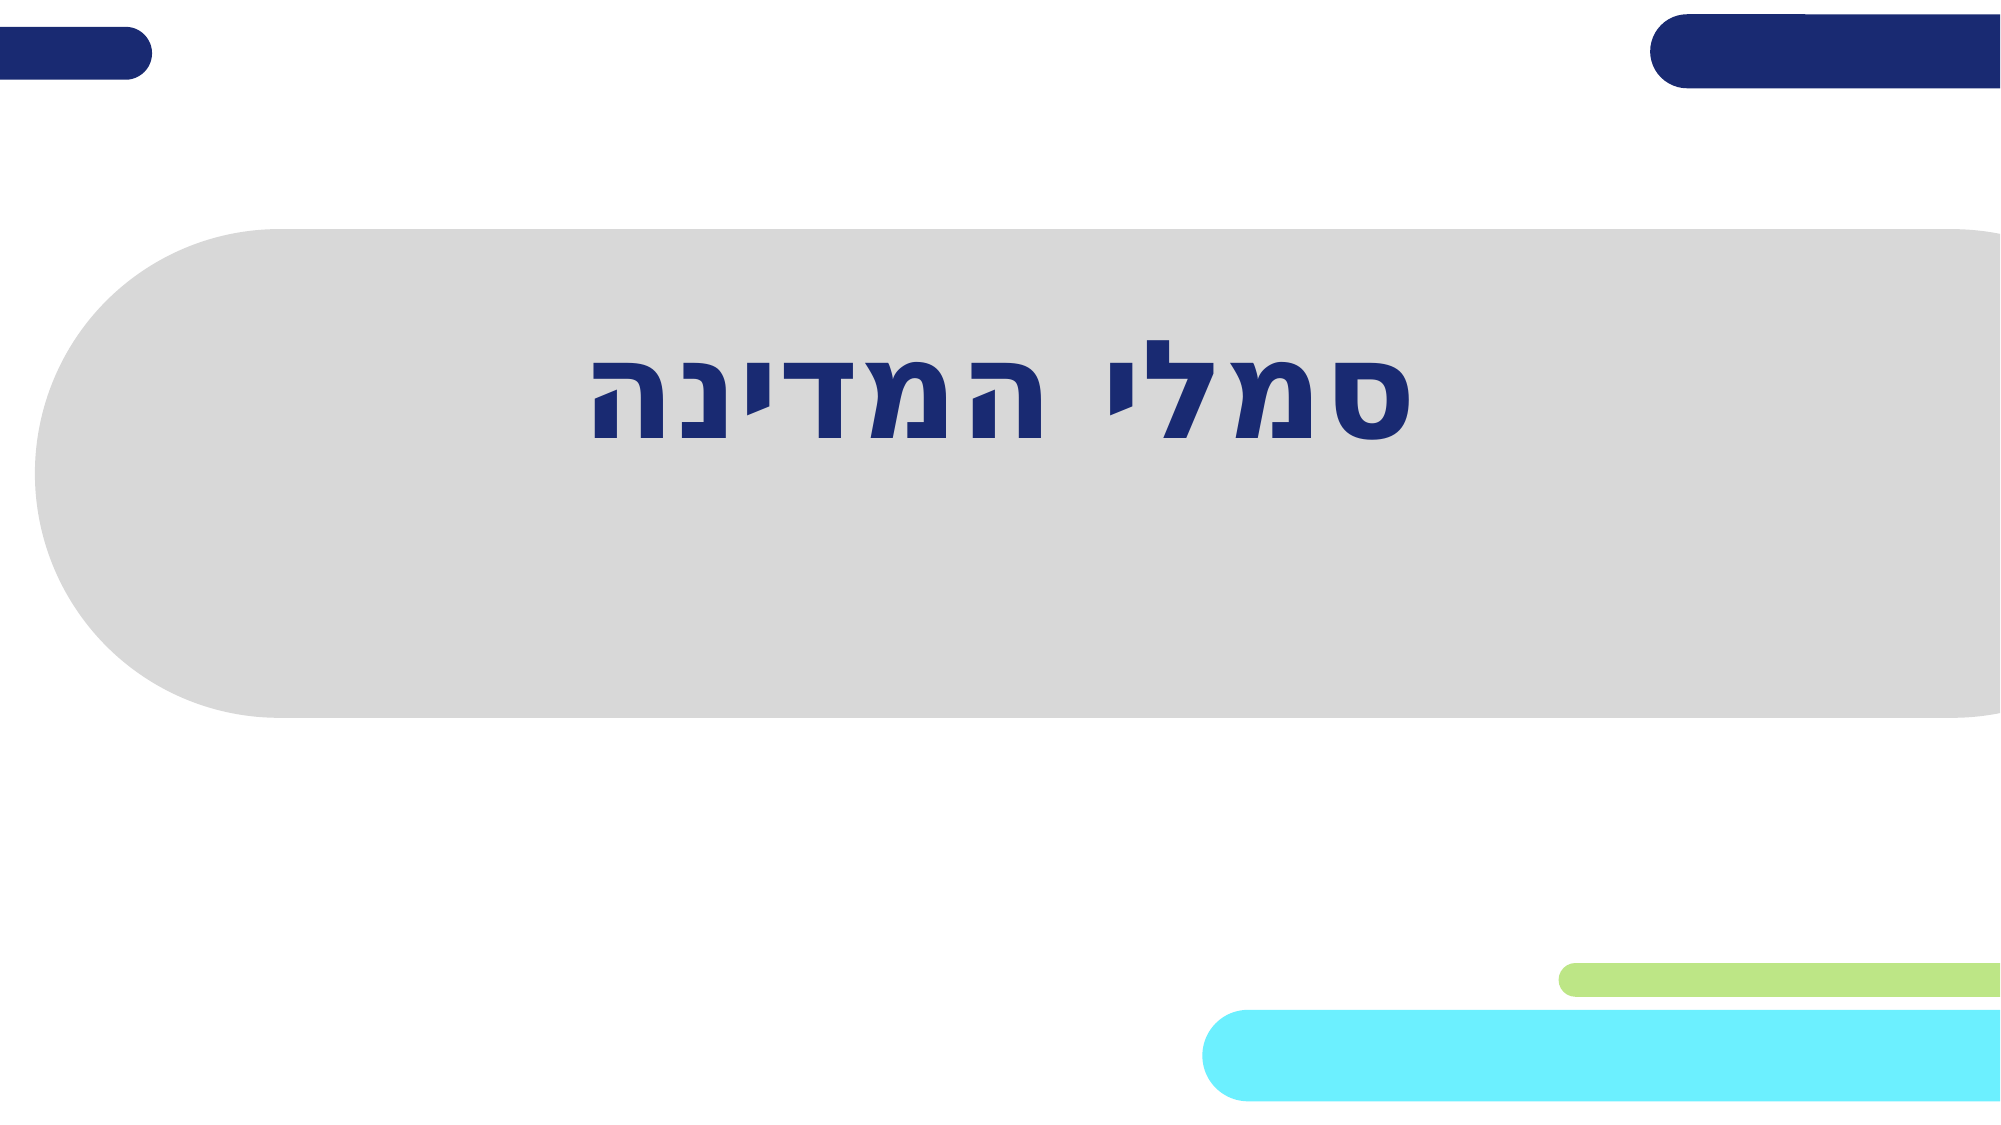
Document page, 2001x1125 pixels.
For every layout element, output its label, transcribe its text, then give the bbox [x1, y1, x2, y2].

title סמלי המדינה [0, 269, 2000, 476]
